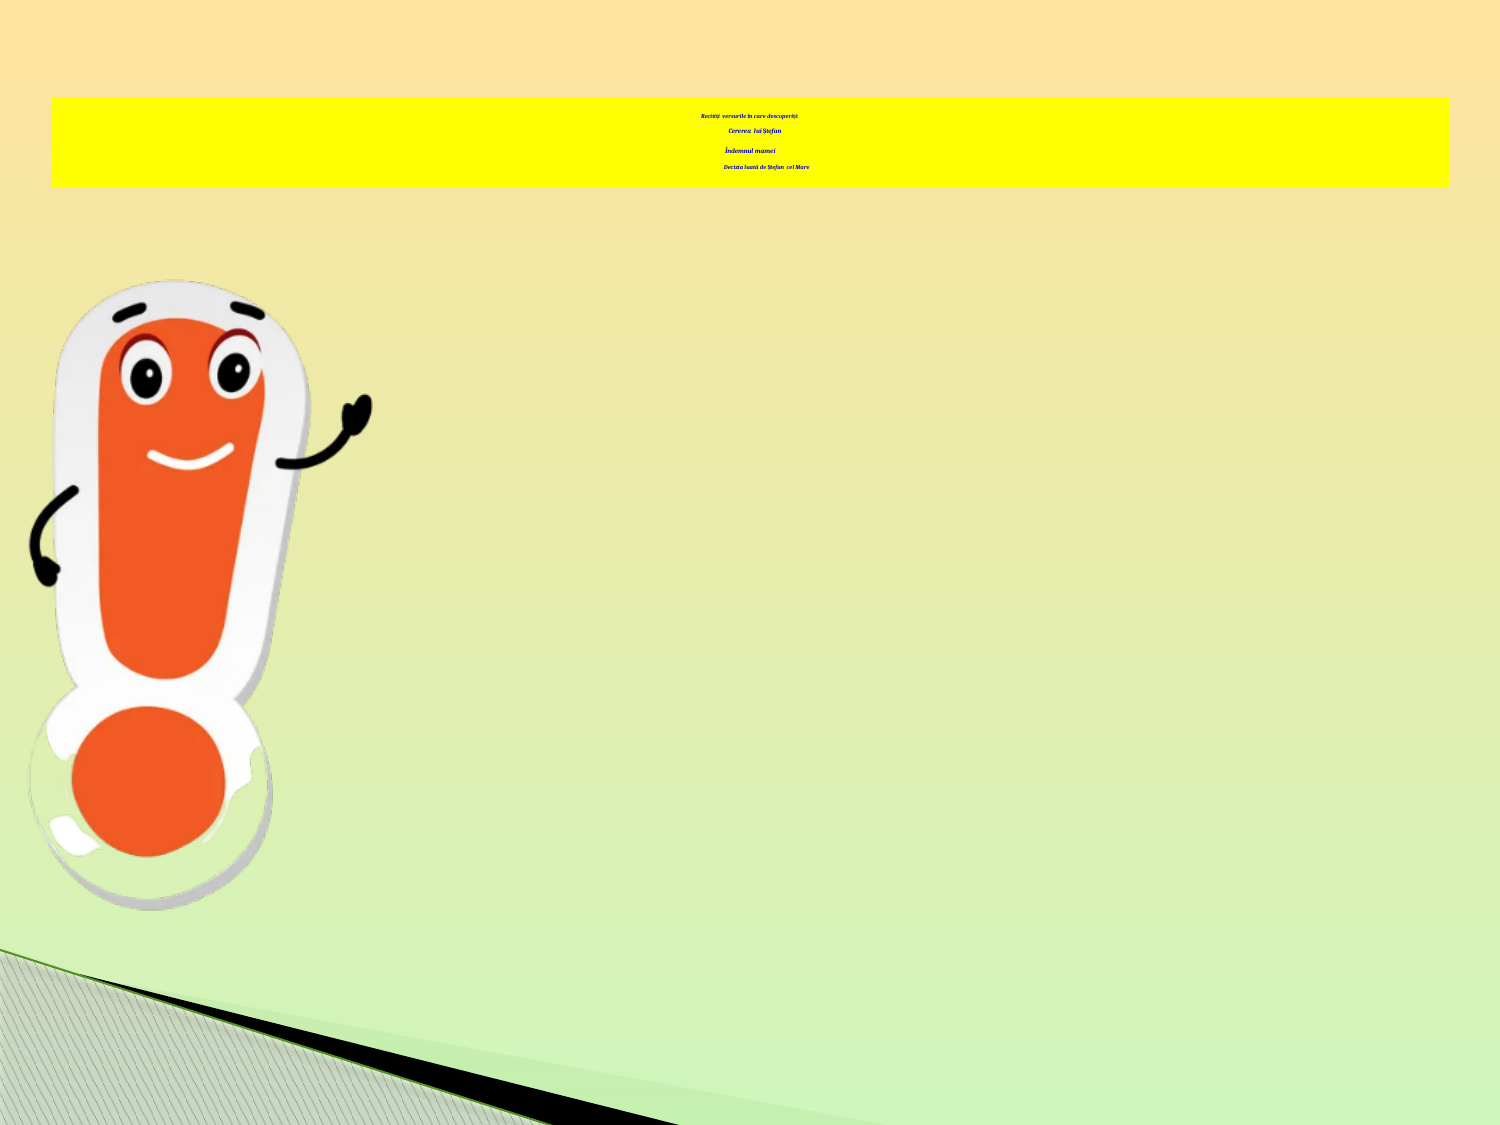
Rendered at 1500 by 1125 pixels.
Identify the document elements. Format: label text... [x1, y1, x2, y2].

title Recitiți versurile în care descoperiți: Cererea lui Ștefan Îndemnul mamei Decizia luată de Ștefan cel Mare [51, 97, 1449, 188]
picture [0, 269, 399, 938]
